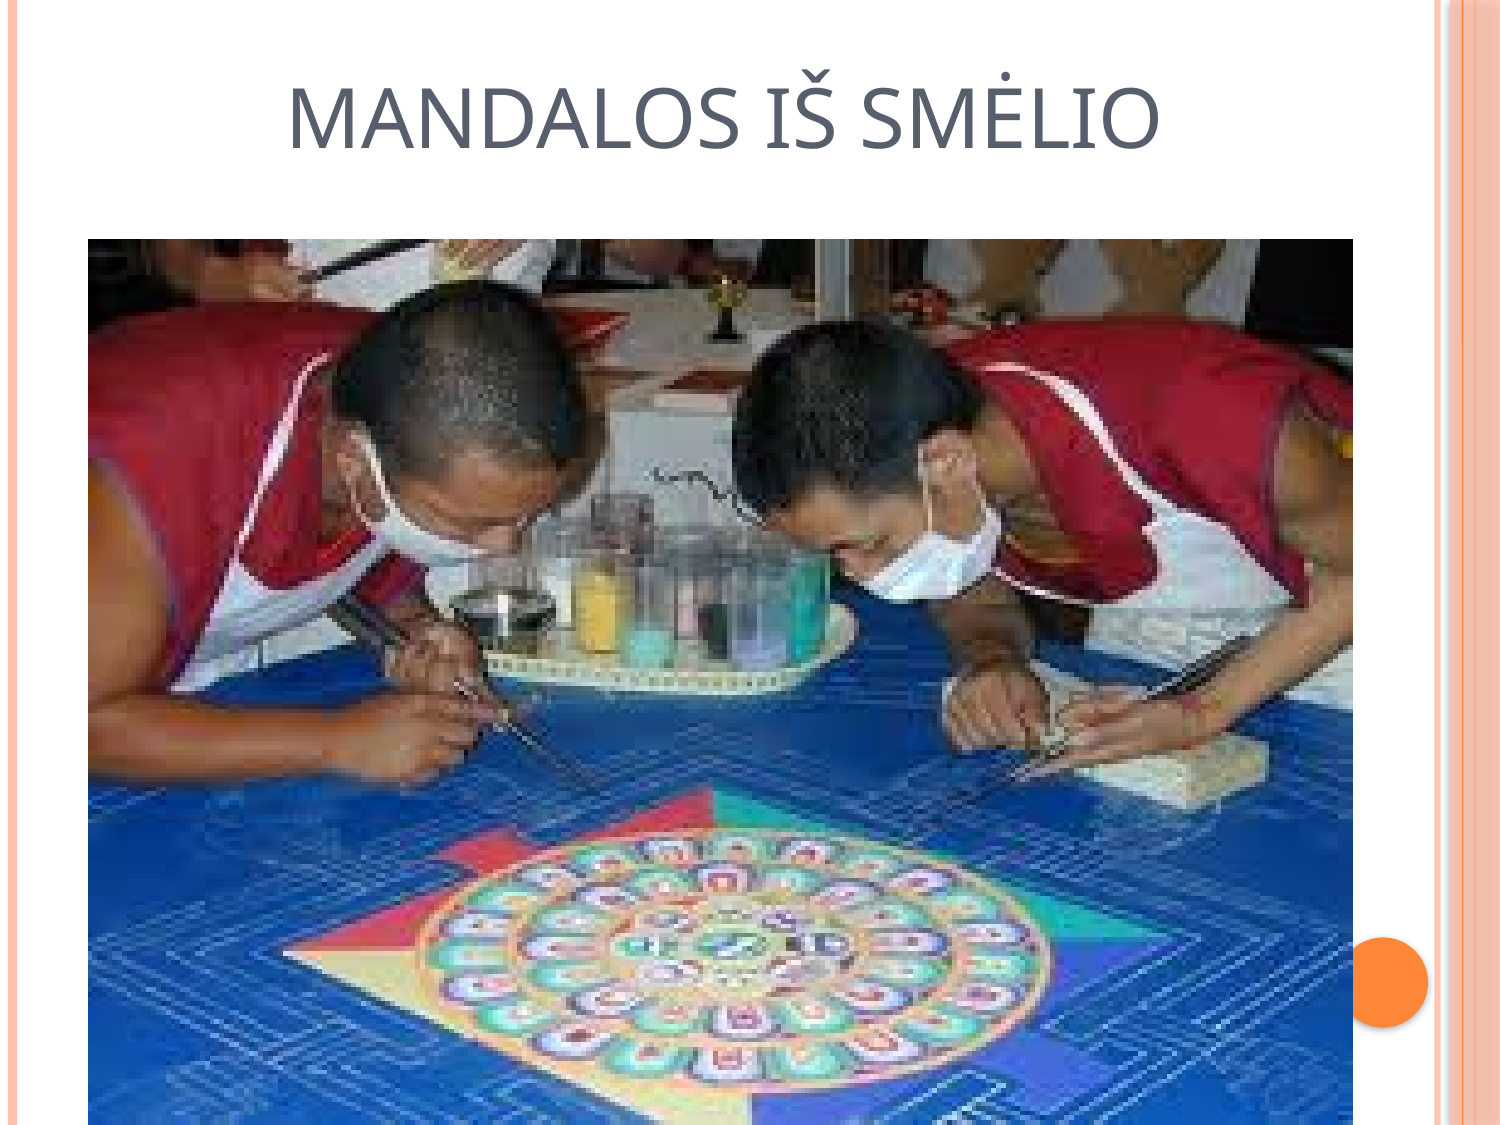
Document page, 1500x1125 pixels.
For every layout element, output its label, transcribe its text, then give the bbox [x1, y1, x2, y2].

title MANDALOS IŠ SMĖLIO [75, 0, 1300, 173]
picture [87, 239, 1353, 1125]
